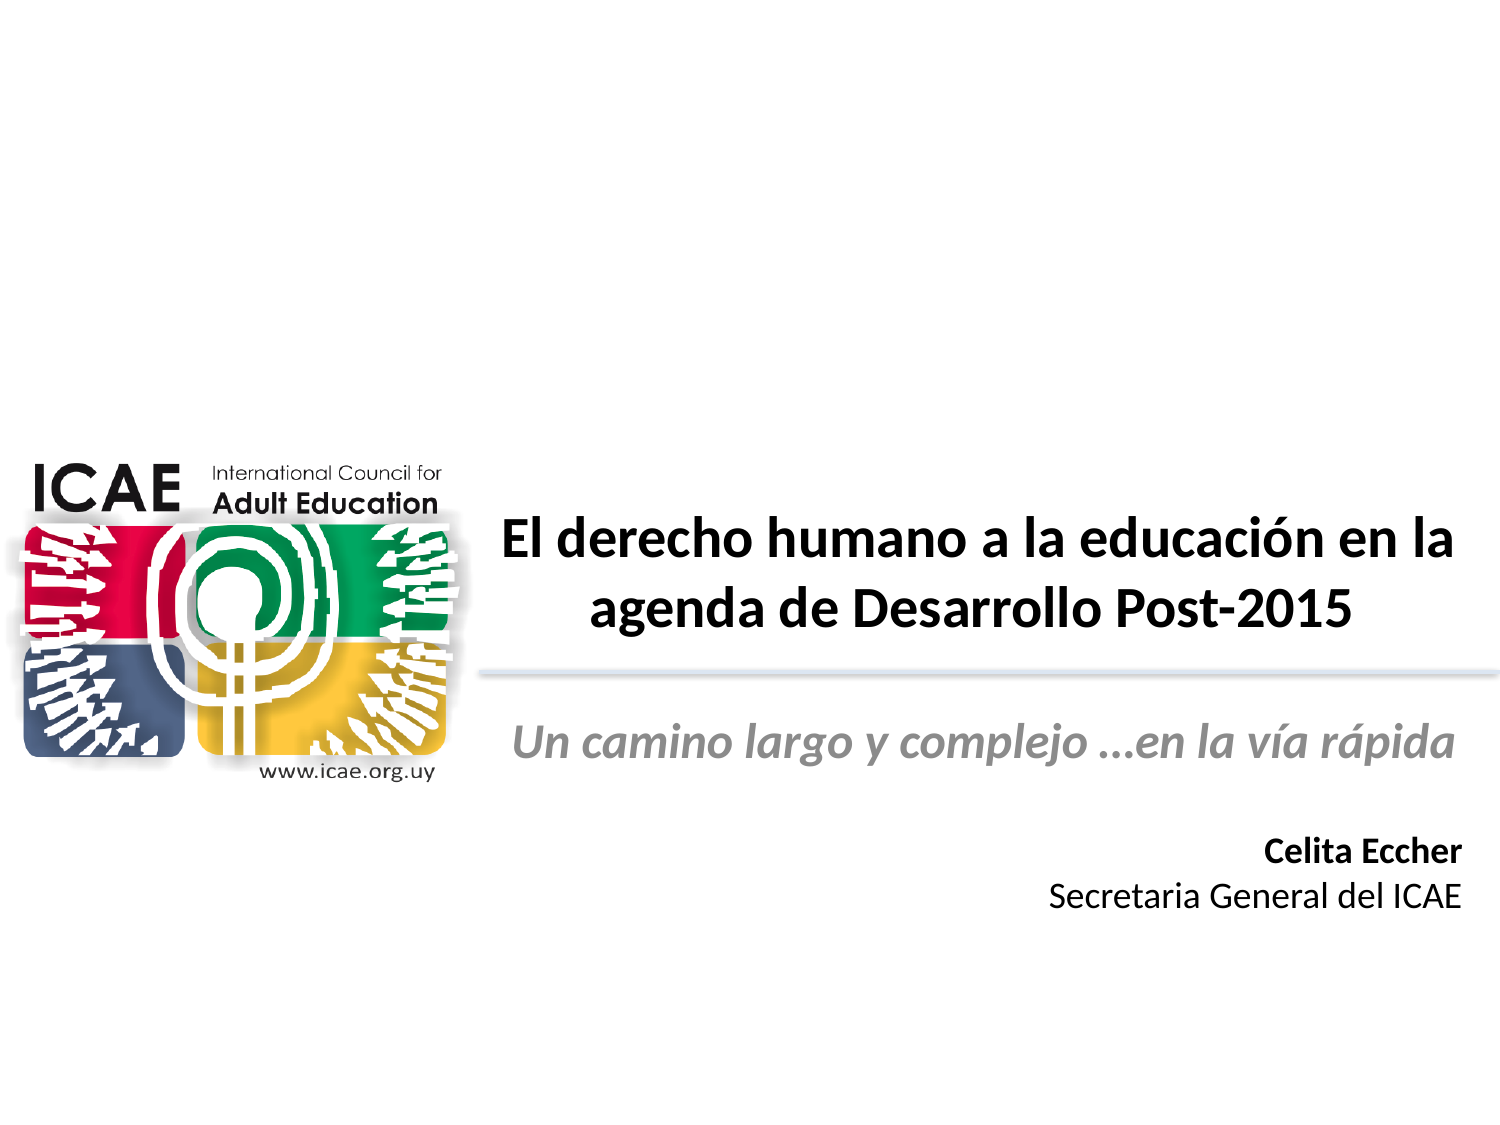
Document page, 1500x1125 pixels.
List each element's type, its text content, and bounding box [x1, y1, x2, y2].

title El derecho humano a la educación en la agenda de Desarrollo Post-2015 [481, 454, 1478, 668]
subtitle Un camino largo y complejo …en la vía rápida [479, 700, 1500, 805]
text_box Celita Eccher Secretaria General del ICAE [840, 818, 1478, 924]
picture [0, 453, 480, 784]
